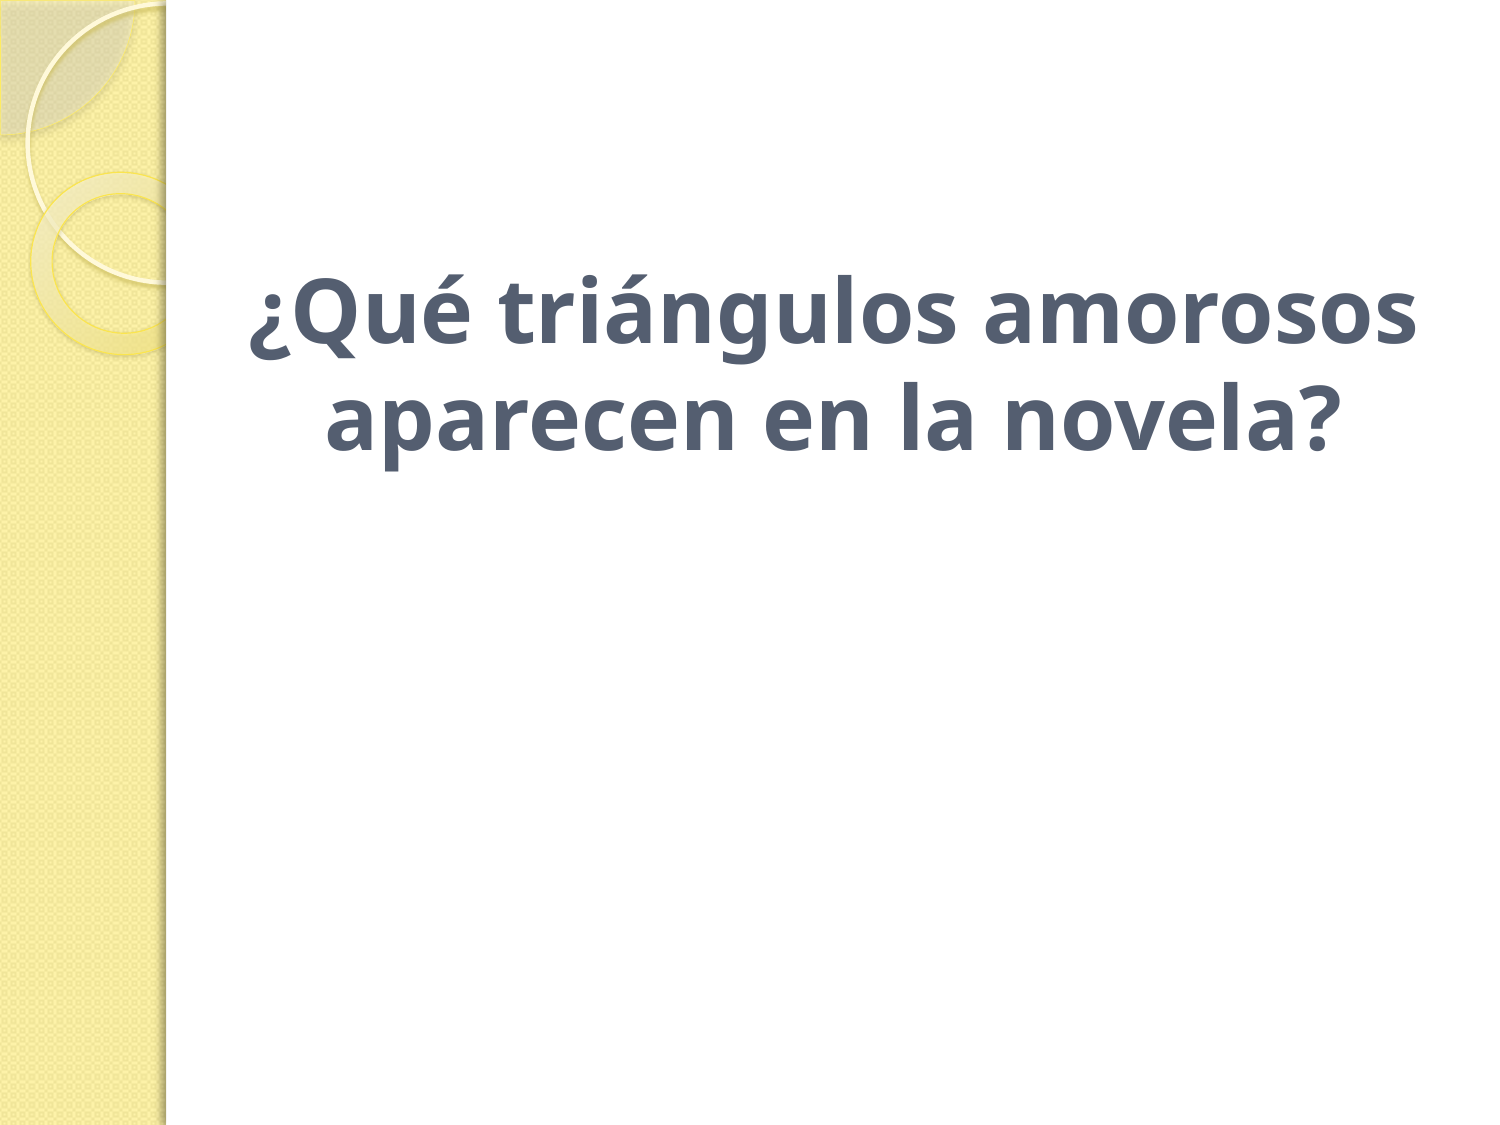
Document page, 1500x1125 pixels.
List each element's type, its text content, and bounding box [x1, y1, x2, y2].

title ¿Qué triángulos amorosos aparecen en la novela? [218, 113, 1449, 609]
